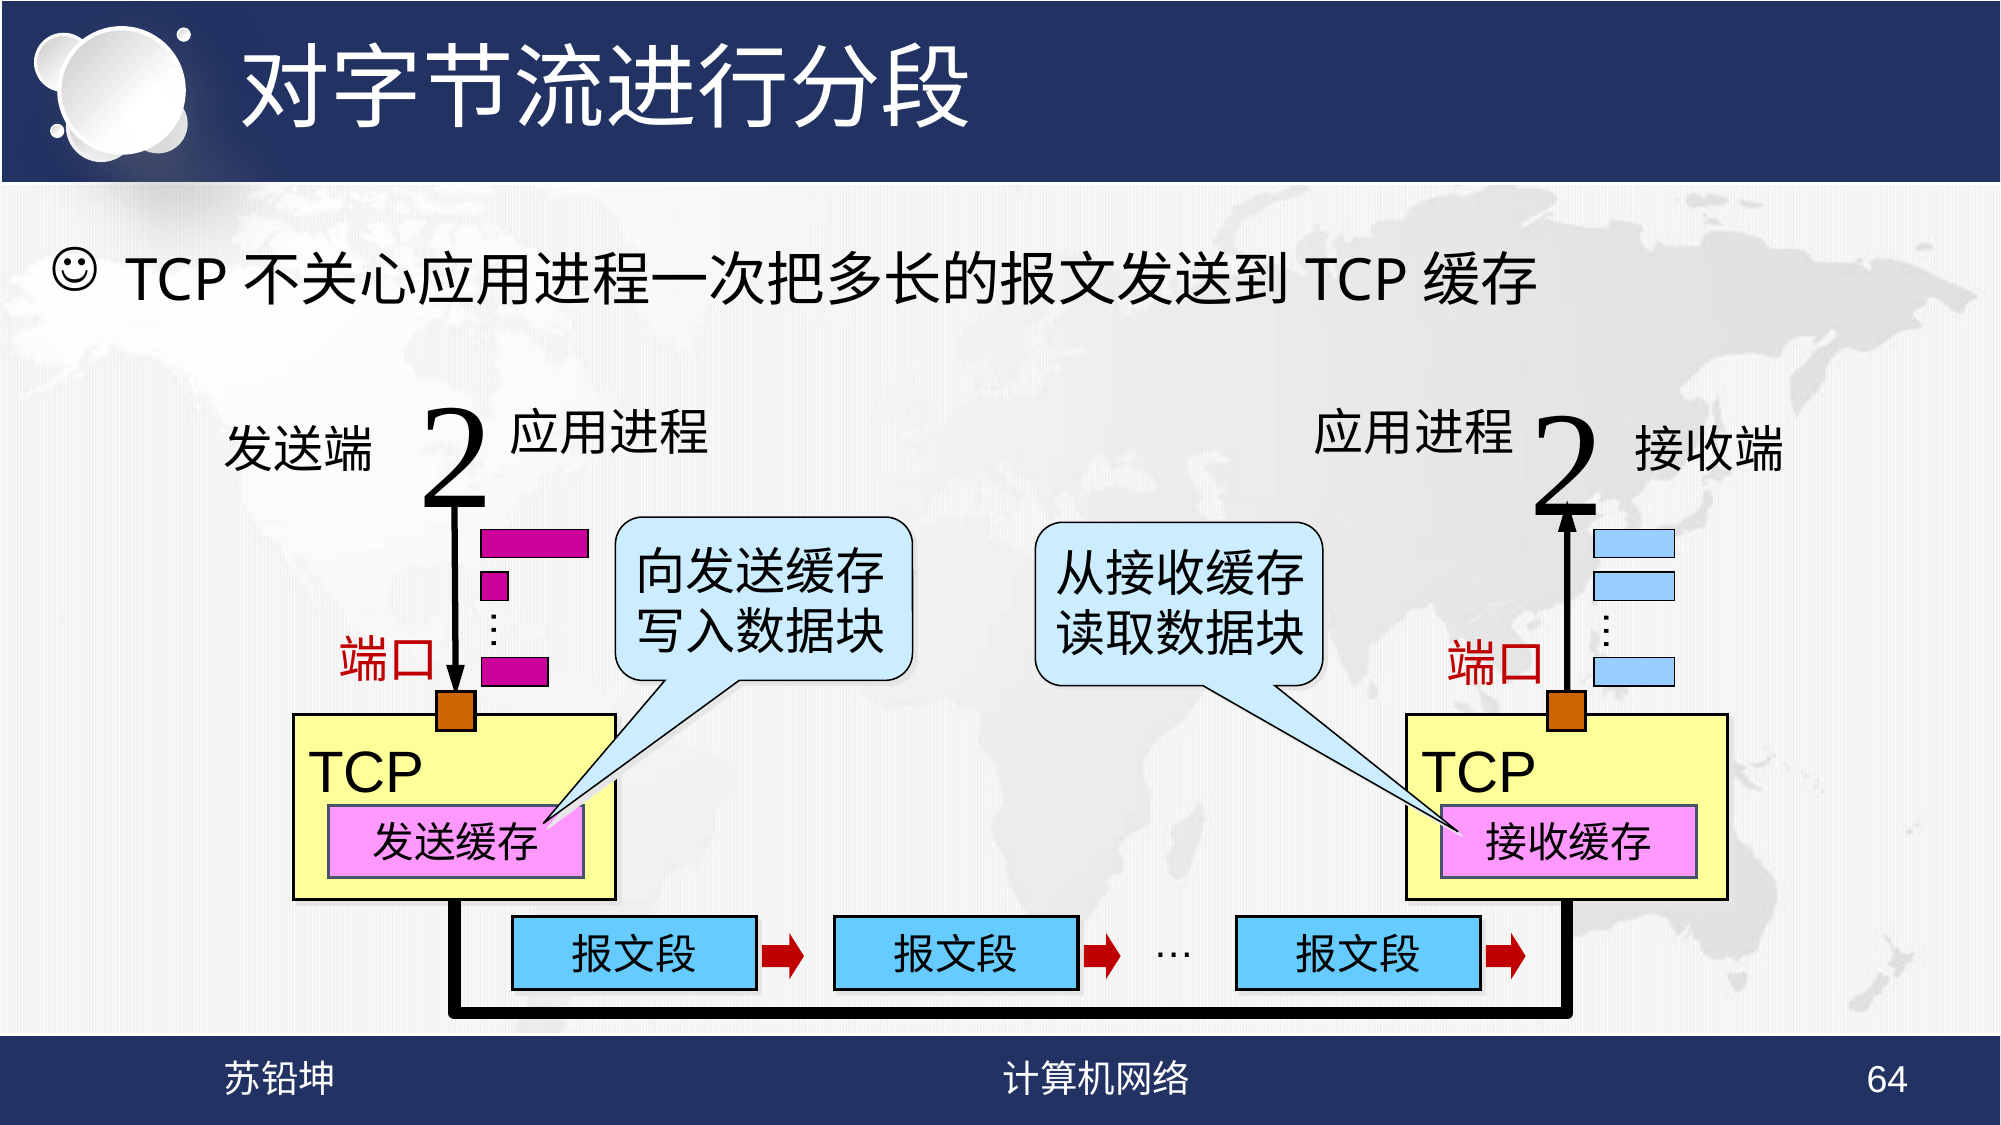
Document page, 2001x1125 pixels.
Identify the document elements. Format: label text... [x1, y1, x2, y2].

slide_number 64 [1825, 1047, 1949, 1108]
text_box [208, 349, 1800, 1014]
list TCP不关心应用进程一次把多长的报文发送到TCP缓存 [35, 199, 1968, 1014]
title 对字节流进行分段 [224, 34, 1949, 147]
picture [0, 185, 2001, 1033]
slide_number 苏铅坤 [137, 1047, 423, 1108]
footer 计算机网络 [837, 1047, 1356, 1108]
